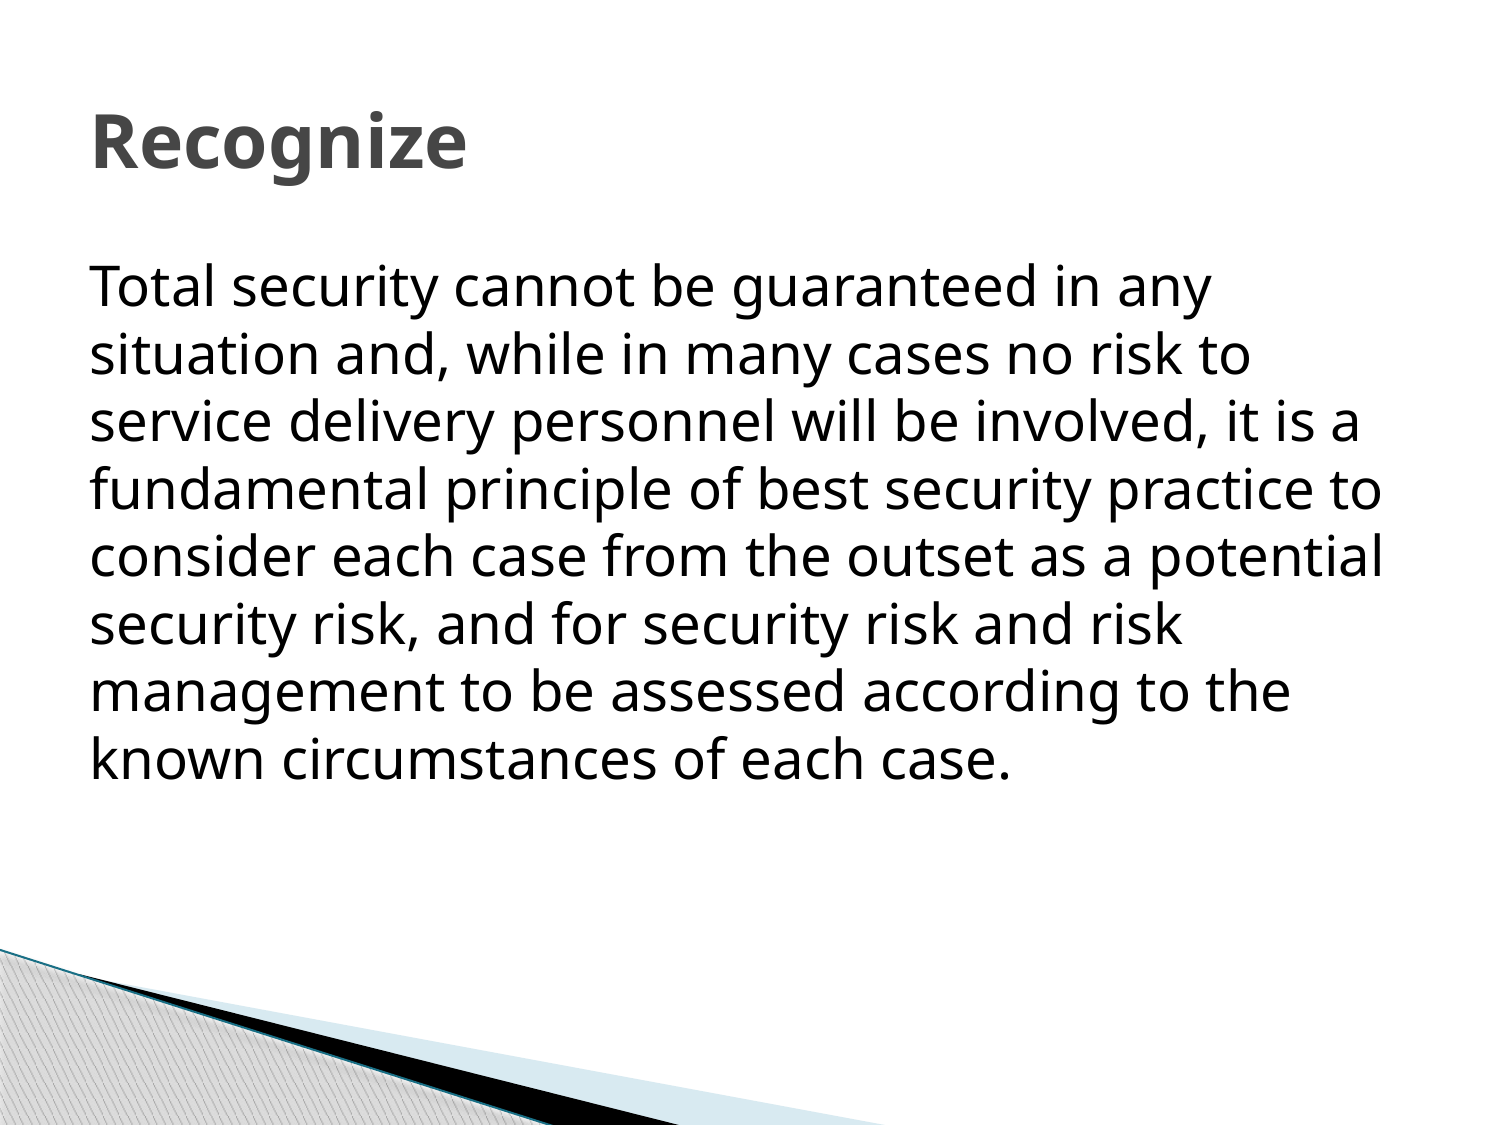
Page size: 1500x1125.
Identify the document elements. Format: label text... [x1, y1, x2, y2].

title Recognize [75, 45, 1425, 233]
list Total security cannot be guaranteed in any situation and, while in many cases no risk to service delivery personnel will be involved, it is a fundamental principle of best security practice to consider each case from the outset as a potential security risk, and for security risk and risk management to be assessed according to the known circumstances of each case. [75, 243, 1425, 986]
